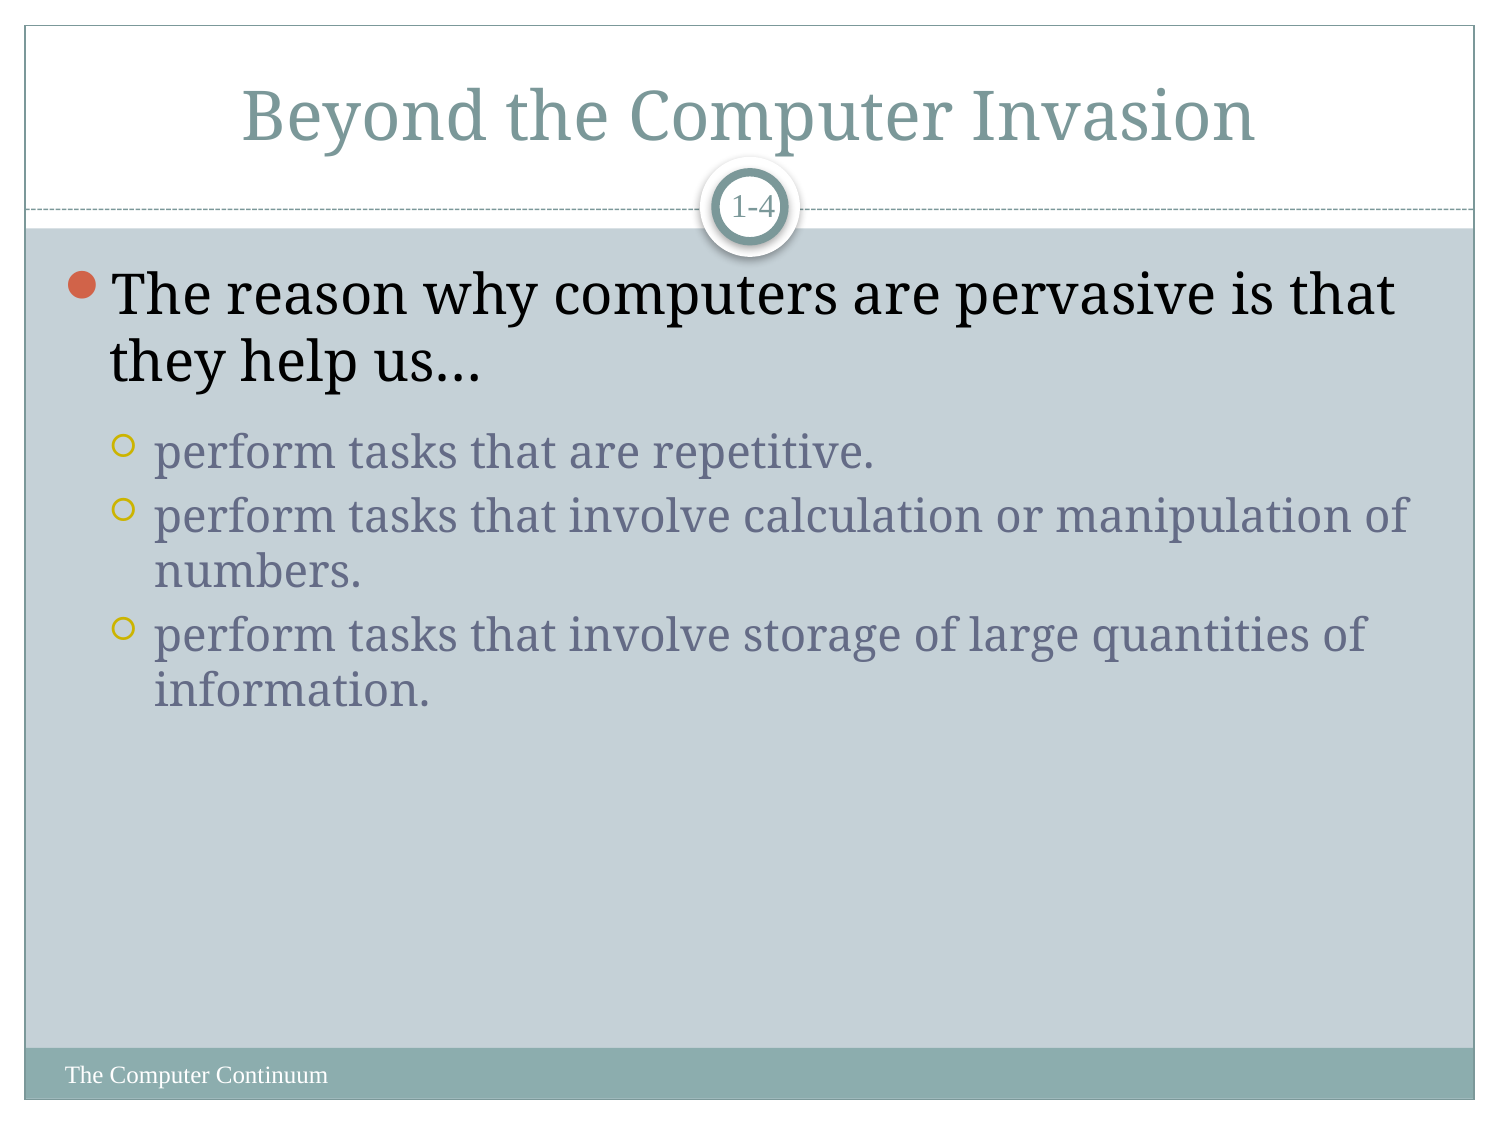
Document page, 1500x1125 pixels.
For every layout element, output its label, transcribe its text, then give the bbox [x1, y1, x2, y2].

footer The Computer Continuum [50, 1051, 638, 1112]
slide_number 1-4 [715, 168, 791, 241]
list The reason why computers are pervasive is that they help us… perform tasks that are repetitive. perform tasks that involve calculation or manipulation of numbers. perform tasks that involve storage of large quantities of information. [49, 250, 1445, 1001]
title Beyond the Computer Invasion [49, 37, 1450, 162]
